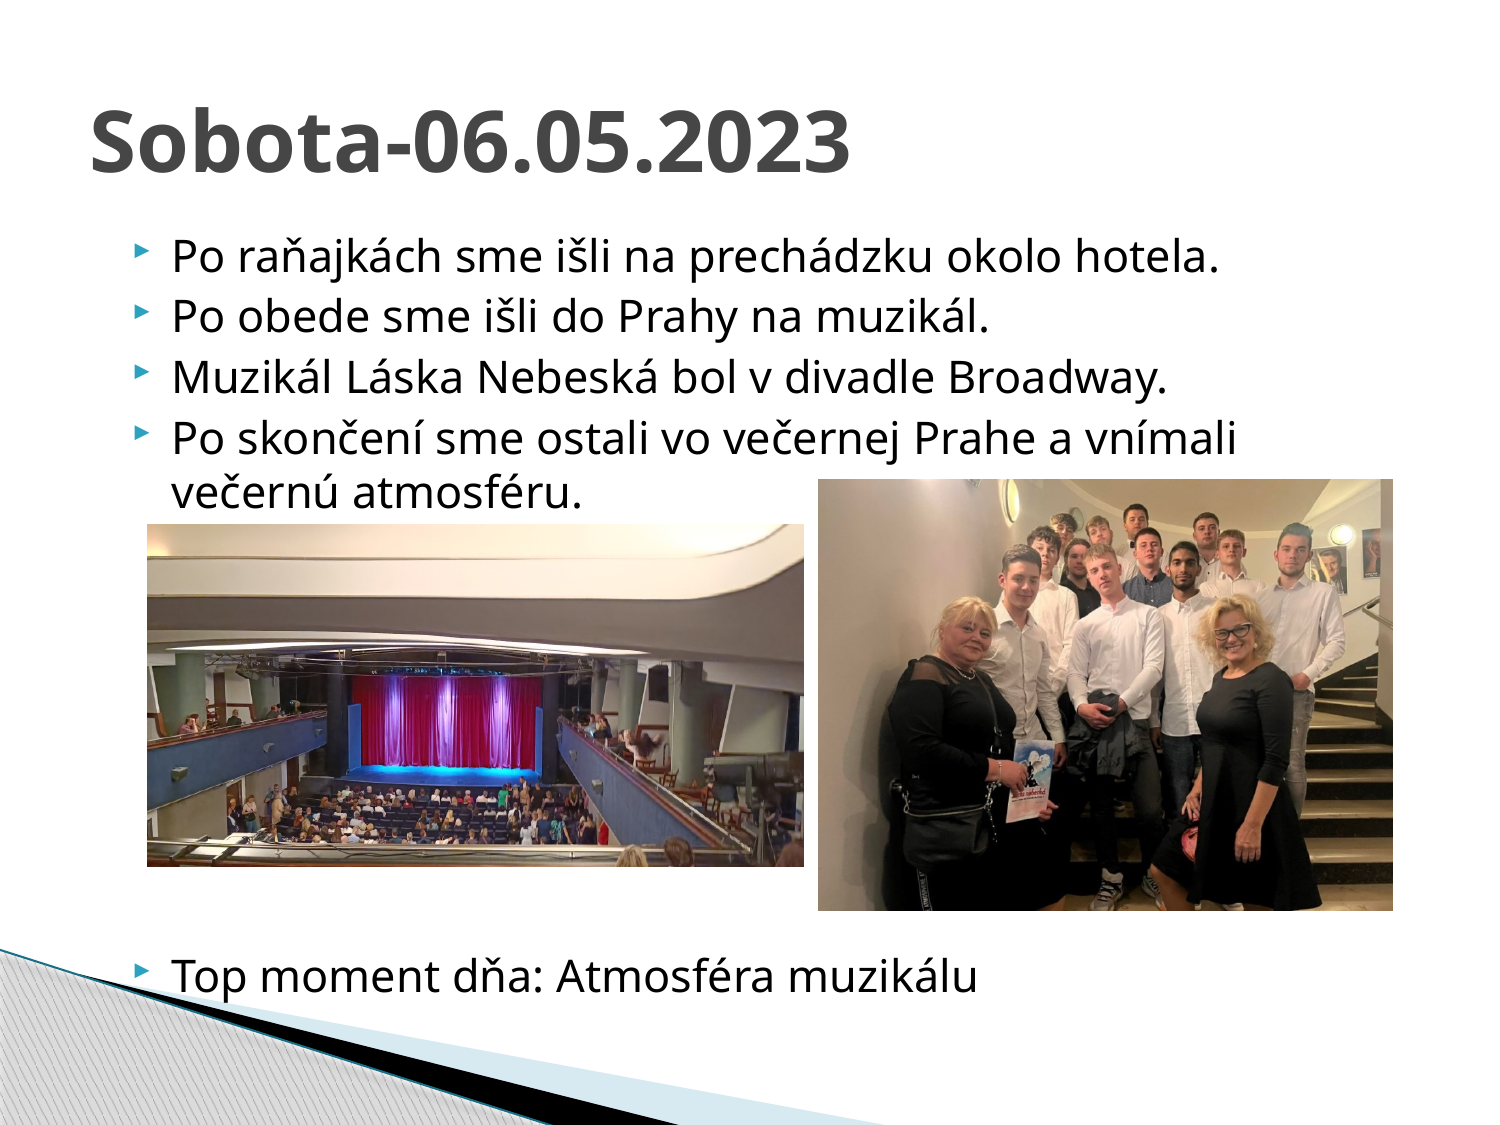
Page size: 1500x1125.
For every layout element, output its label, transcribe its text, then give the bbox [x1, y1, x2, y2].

picture [147, 523, 804, 867]
title Sobota-06.05.2023 [75, 45, 1425, 233]
picture [817, 479, 1394, 912]
list Po raňajkách sme išli na prechádzku okolo hotela. Po obede sme išli do Prahy na muzikál. Muzikál Láska Nebeská bol v divadle Broadway. Po skončení sme ostali vo večernej Prahe a vnímali večernú atmosféru. Top moment dňa: Atmosféra muzikálu [100, 233, 1395, 1018]
